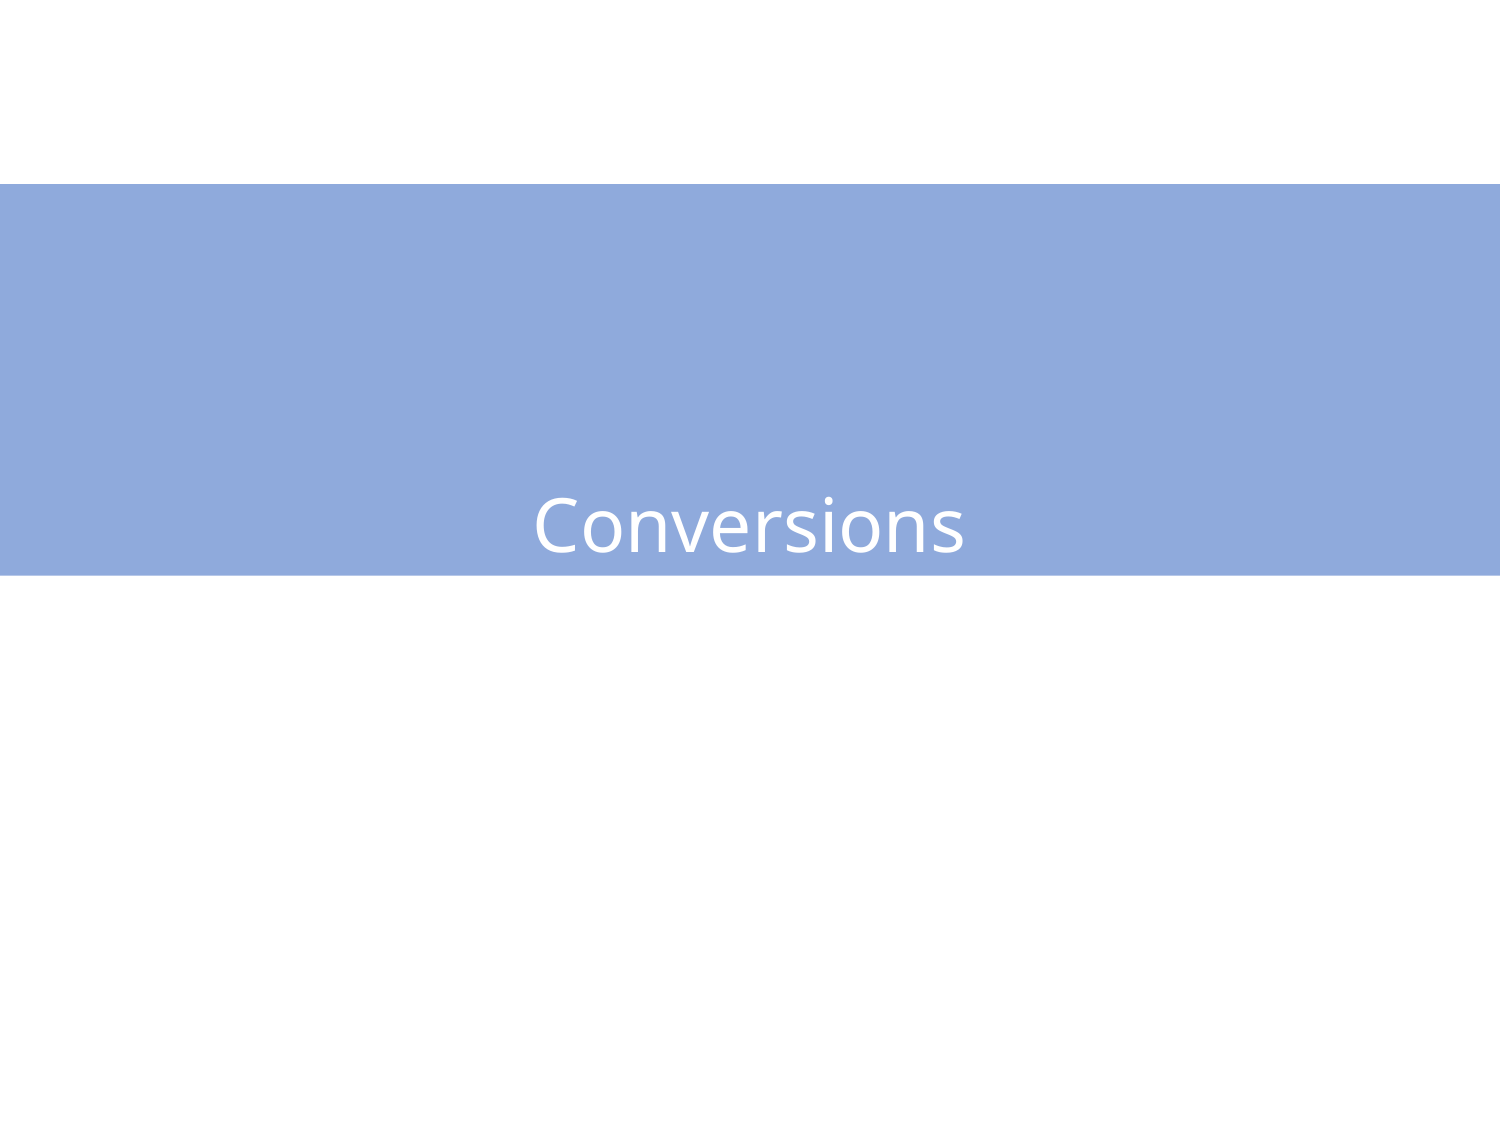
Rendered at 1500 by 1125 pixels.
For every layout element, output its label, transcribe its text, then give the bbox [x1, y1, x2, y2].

title Conversions [0, 184, 1500, 576]
